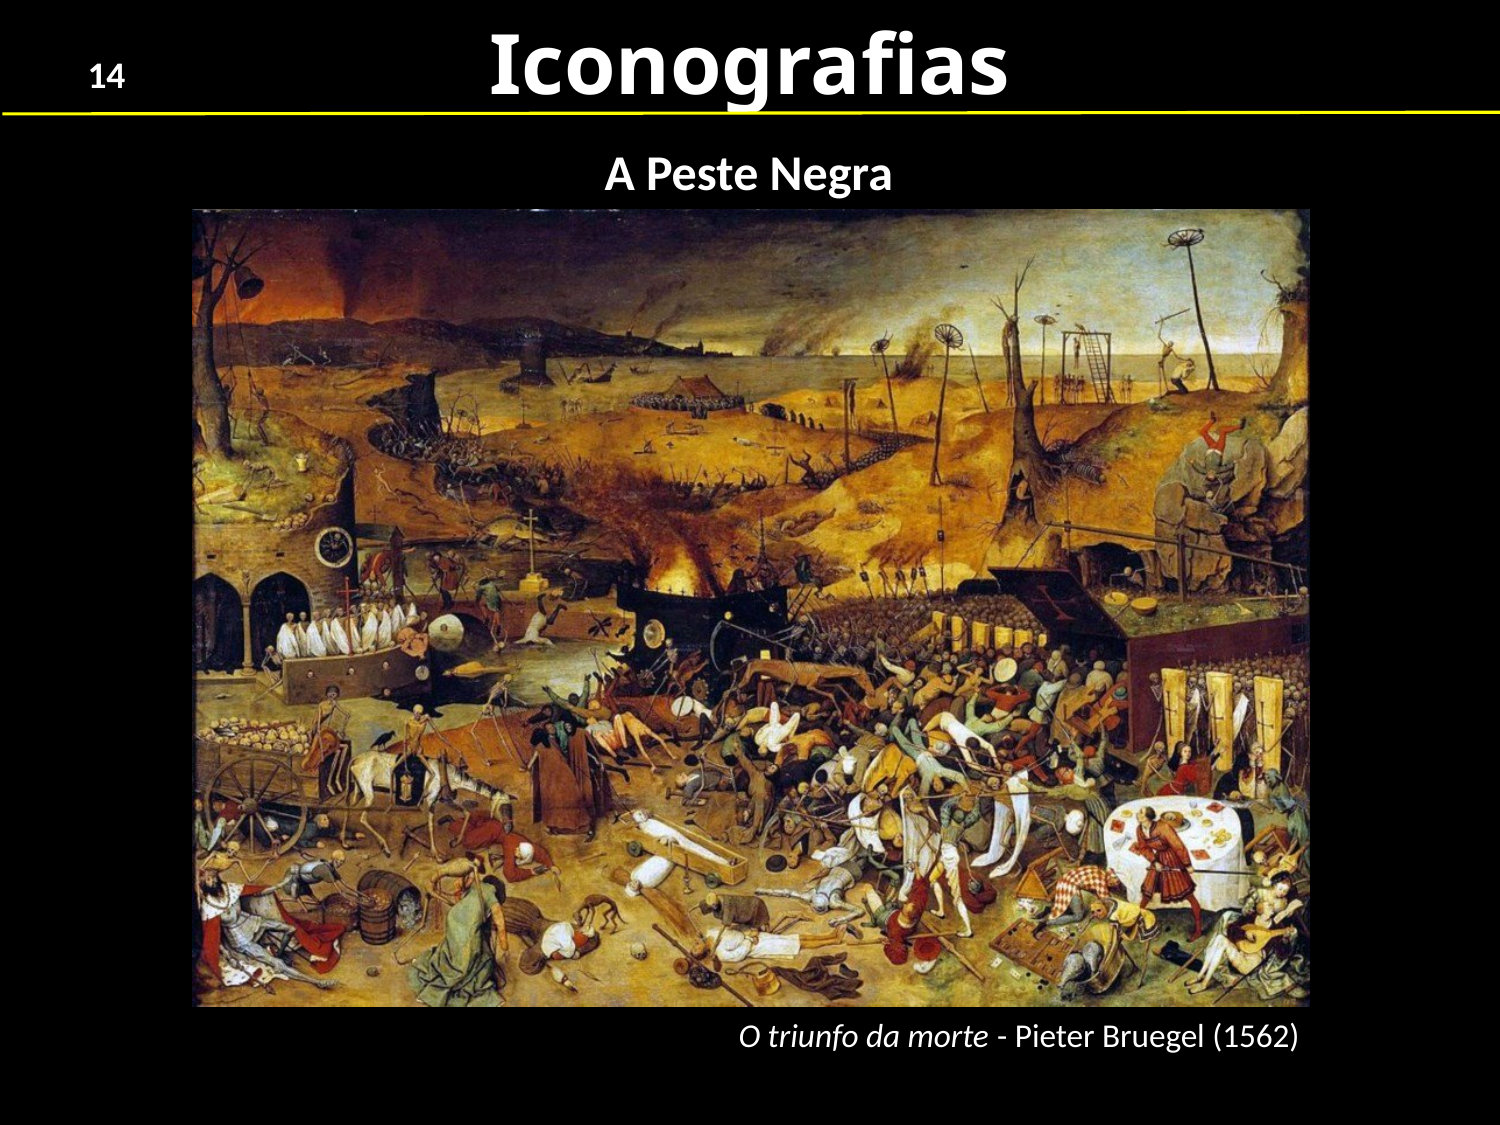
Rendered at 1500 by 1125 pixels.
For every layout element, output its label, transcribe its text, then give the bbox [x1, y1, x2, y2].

text_box 14 [62, 43, 151, 104]
picture [192, 209, 1310, 1007]
text_box Iconografias [112, 5, 1388, 112]
text_box Iconografias [112, 114, 1388, 121]
text_box O triunfo da morte - Pieter Bruegel (1562) [723, 1006, 1350, 1061]
text_box A Peste Negra [589, 132, 909, 208]
